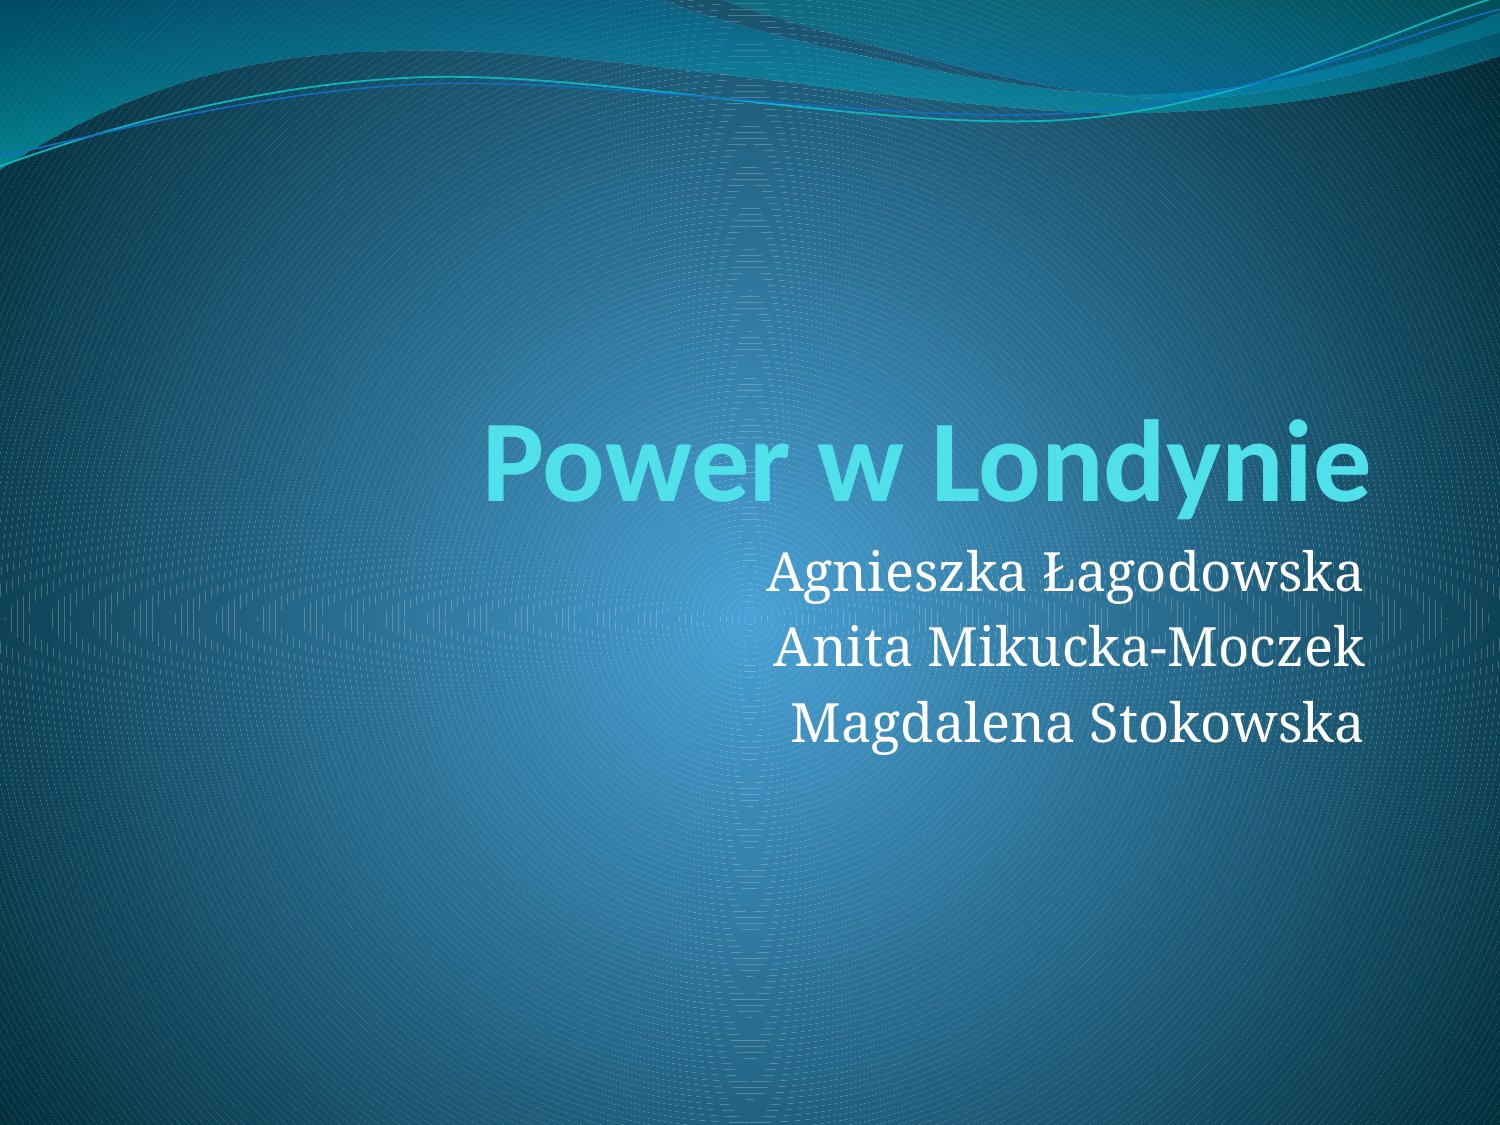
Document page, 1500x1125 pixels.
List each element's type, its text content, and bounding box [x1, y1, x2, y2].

title Power w Londynie [87, 224, 1376, 525]
subtitle Agnieszka Łagodowska Anita Mikucka-Moczek Magdalena Stokowska [87, 529, 1376, 818]
